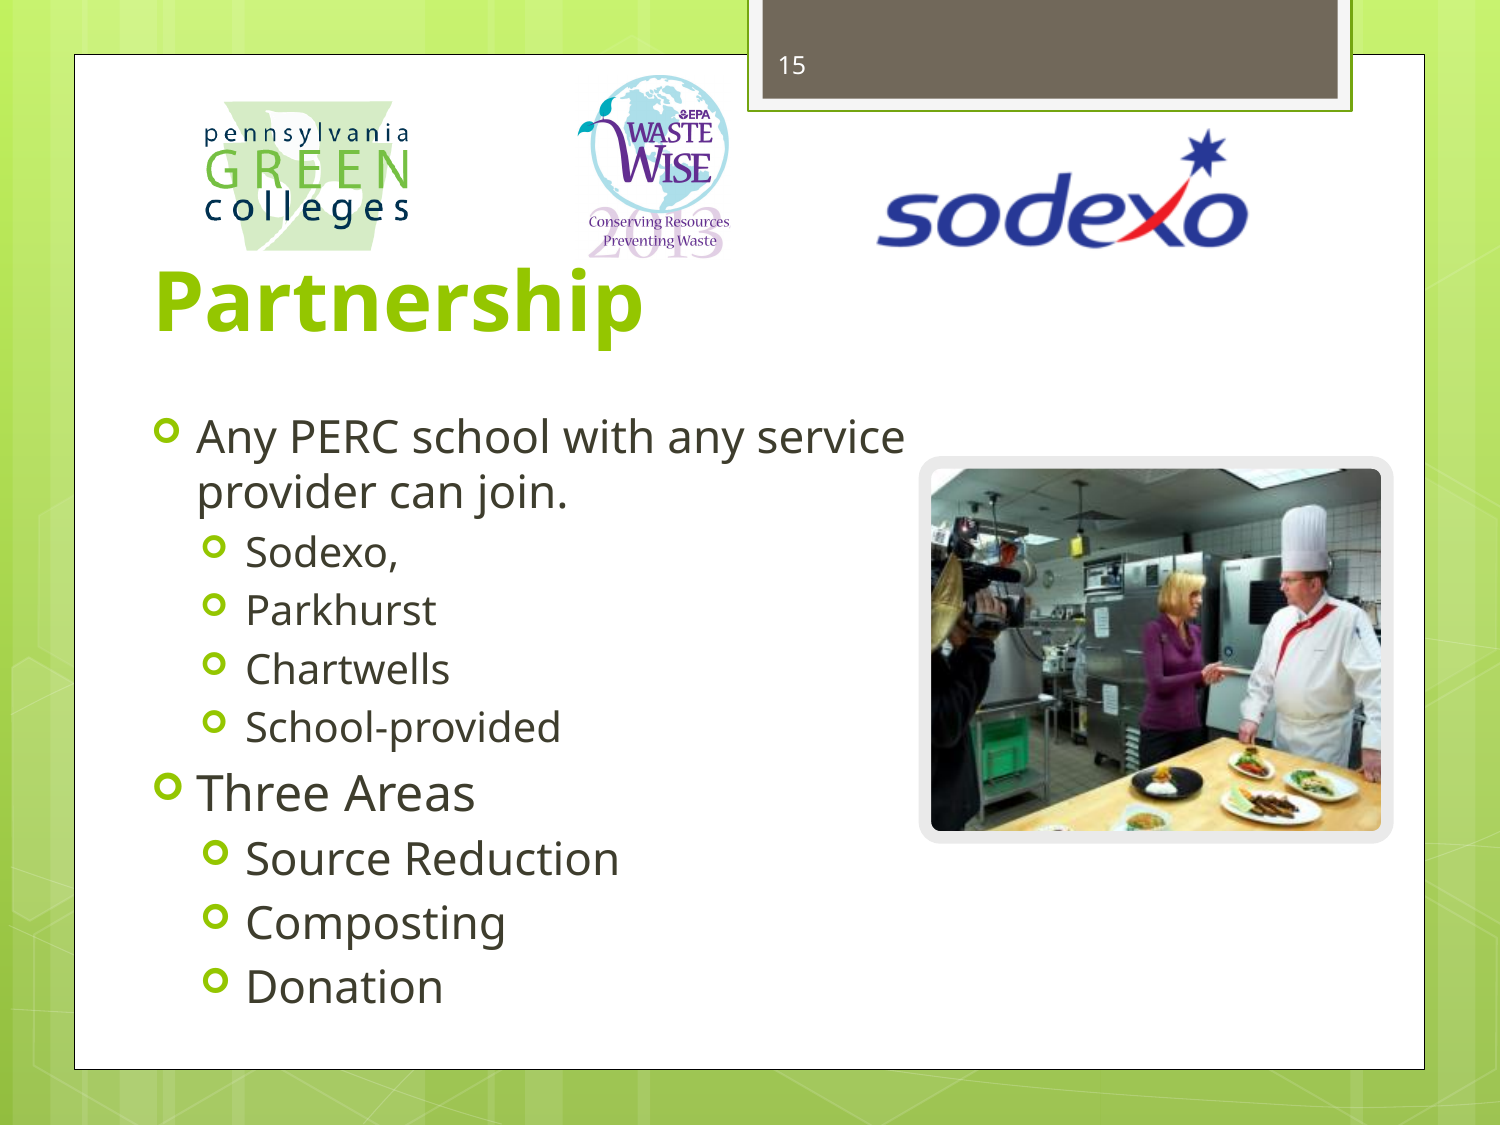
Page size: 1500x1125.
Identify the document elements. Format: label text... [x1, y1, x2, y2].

title Partnership [137, 168, 1290, 357]
text_box Any PERC school with any service provider can join. Sodexo, Parkhurst Chartwells School-provided Three Areas Source Reduction Composting Donation [124, 399, 938, 1038]
slide_number 15 [762, 36, 982, 72]
picture [924, 462, 1388, 838]
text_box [203, 74, 1251, 260]
